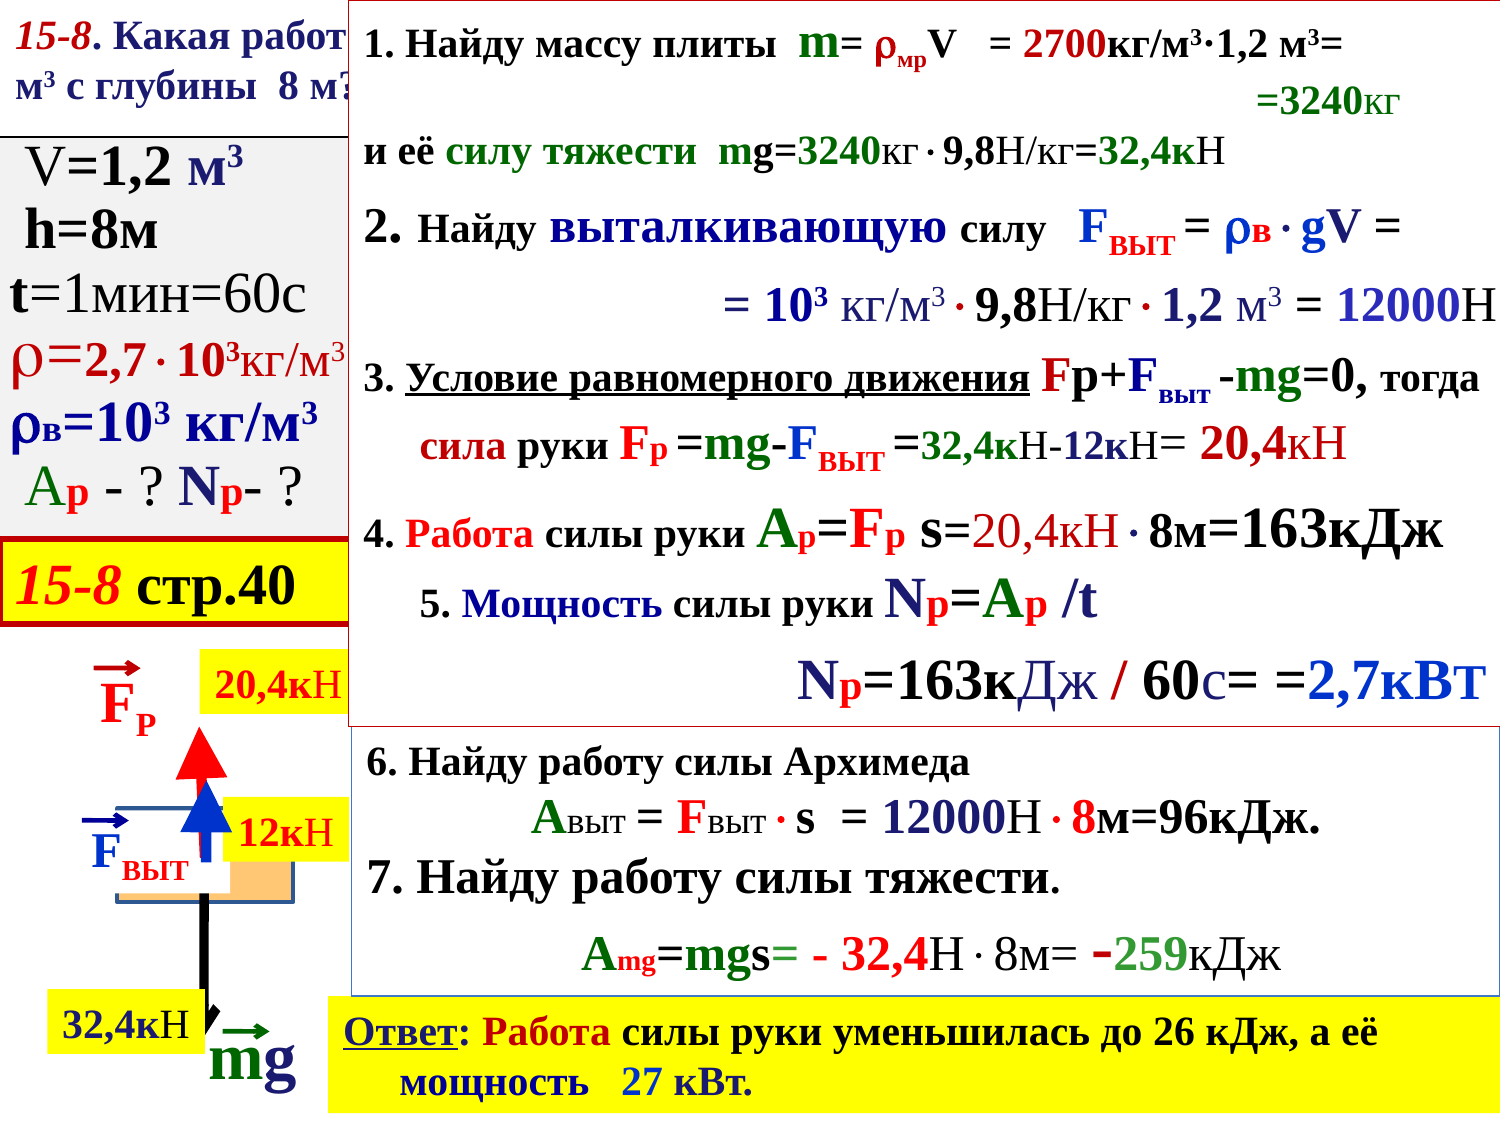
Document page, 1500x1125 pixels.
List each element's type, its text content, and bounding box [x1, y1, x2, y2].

text_box 32,4кН [47, 989, 205, 1054]
text_box [115, 806, 192, 810]
text_box [115, 894, 199, 904]
list V=1,2 м3 h=8м t=1мин=60с =2,7103кг/м3 в=103 кг/м3 Ар - ? Nр- ? [0, 136, 348, 538]
text_box 15-8 стр.40 [0, 539, 348, 624]
text_box 12кН [223, 796, 350, 862]
text_box 15-8. Какая работа совершается при подъеме мраморной плиты объемом 1,2 м3 с глубины 8 м? [0, 0, 348, 116]
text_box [136, 788, 268, 796]
text_box Fр [85, 656, 189, 751]
text_box 20,4кН [199, 649, 348, 714]
text_box mg [193, 1005, 313, 1101]
text_box [209, 862, 295, 904]
list Ответ: Работа силы руки уменьшилась до 26 кДж, а её мощность 27 кВт. [327, 995, 1500, 1114]
text_box 1. Найду массу плиты m= мрV = 2700кг/м3·1,2 м3= =3240кг и её силу тяжести mg=3240кг9,8Н/кг=32,4кН 2. Найду выталкивающую силу Fвыт = вgV = = 103 кг/м39,8Н/кг1,2 м3 = 12000Н 3. Условие равномерного движения Fр+Fвыт -mg=0, тогда сила руки Fр =mg-Fвыт =32,4кН-12кН= 20,4кН 4. Работа силы руки Ар=Fр s=20,4кН8м=163кДж 5. Мощность силы руки Nр=Aр /t Nр=163кДж / 60c= =2,7кВТ [348, 0, 1500, 727]
text_box 6. Найду работу силы Архимеда Авыт = Fвытs = 12000Н8м=96кДж. 7. Найду работу силы тяжести. Аmg=mgs= - 32,4Н8м= -259кДж [351, 727, 1500, 996]
text_box Fвыт [76, 810, 231, 894]
